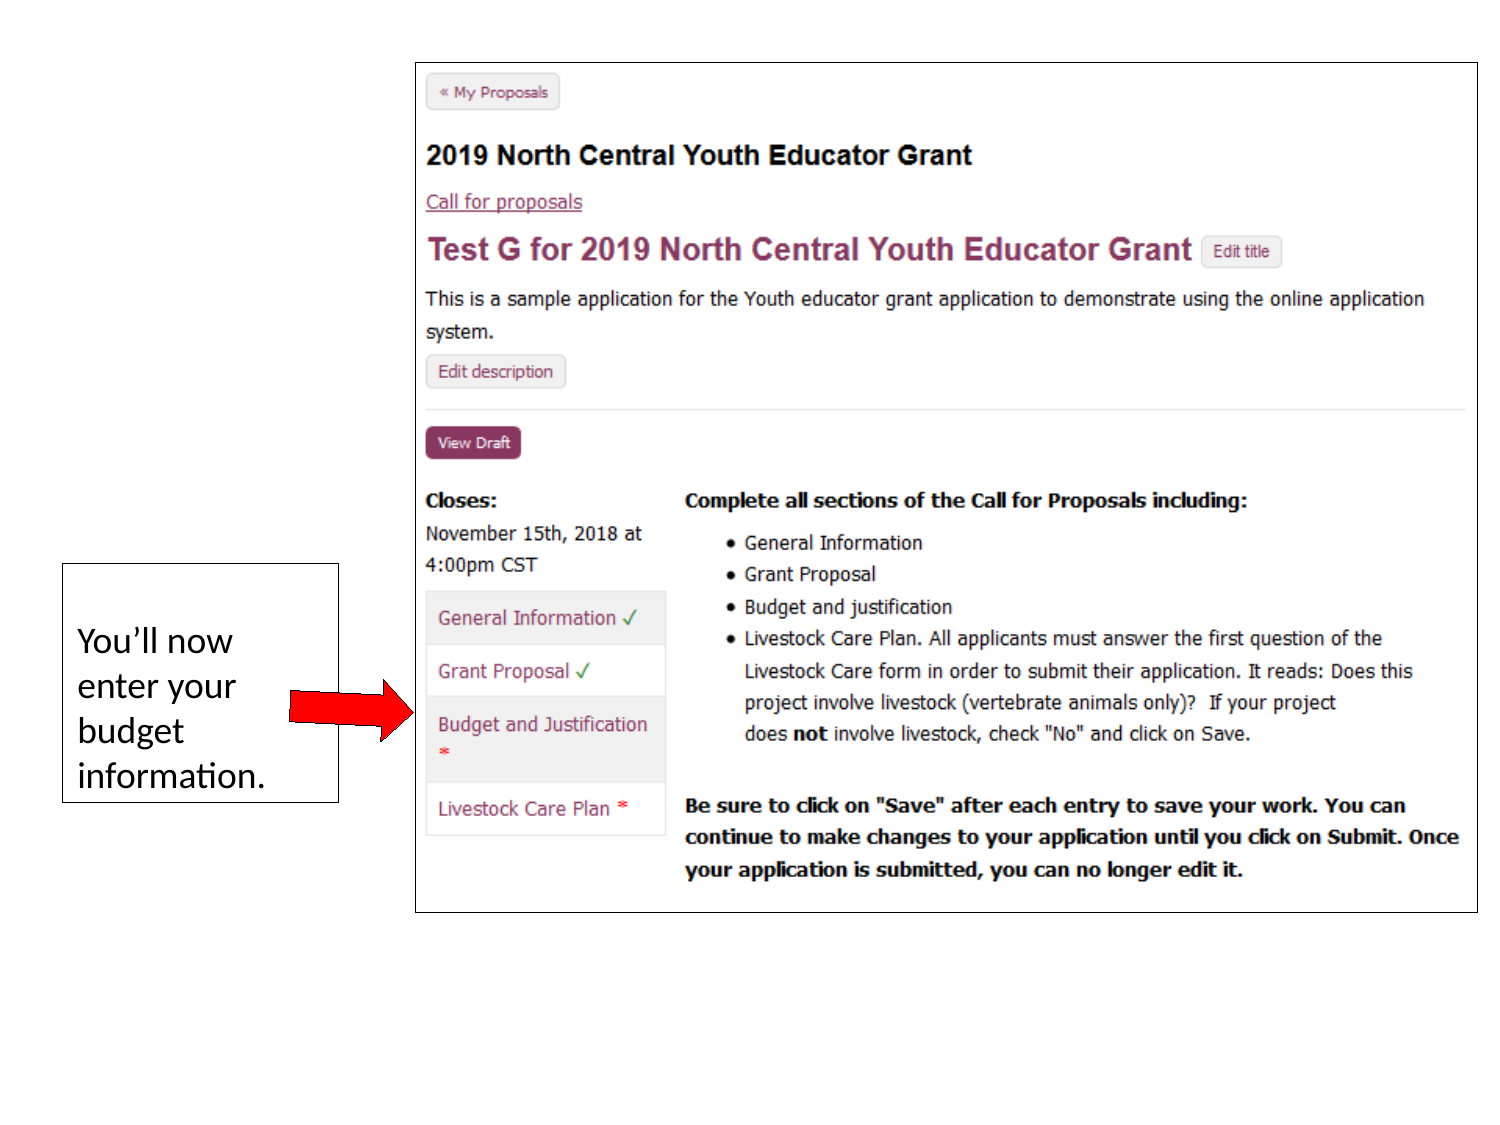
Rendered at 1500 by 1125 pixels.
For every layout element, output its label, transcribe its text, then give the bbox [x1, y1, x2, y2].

picture [414, 62, 1478, 913]
text_box [289, 679, 409, 742]
text_box You’ll now enter your budget information. [62, 563, 339, 803]
